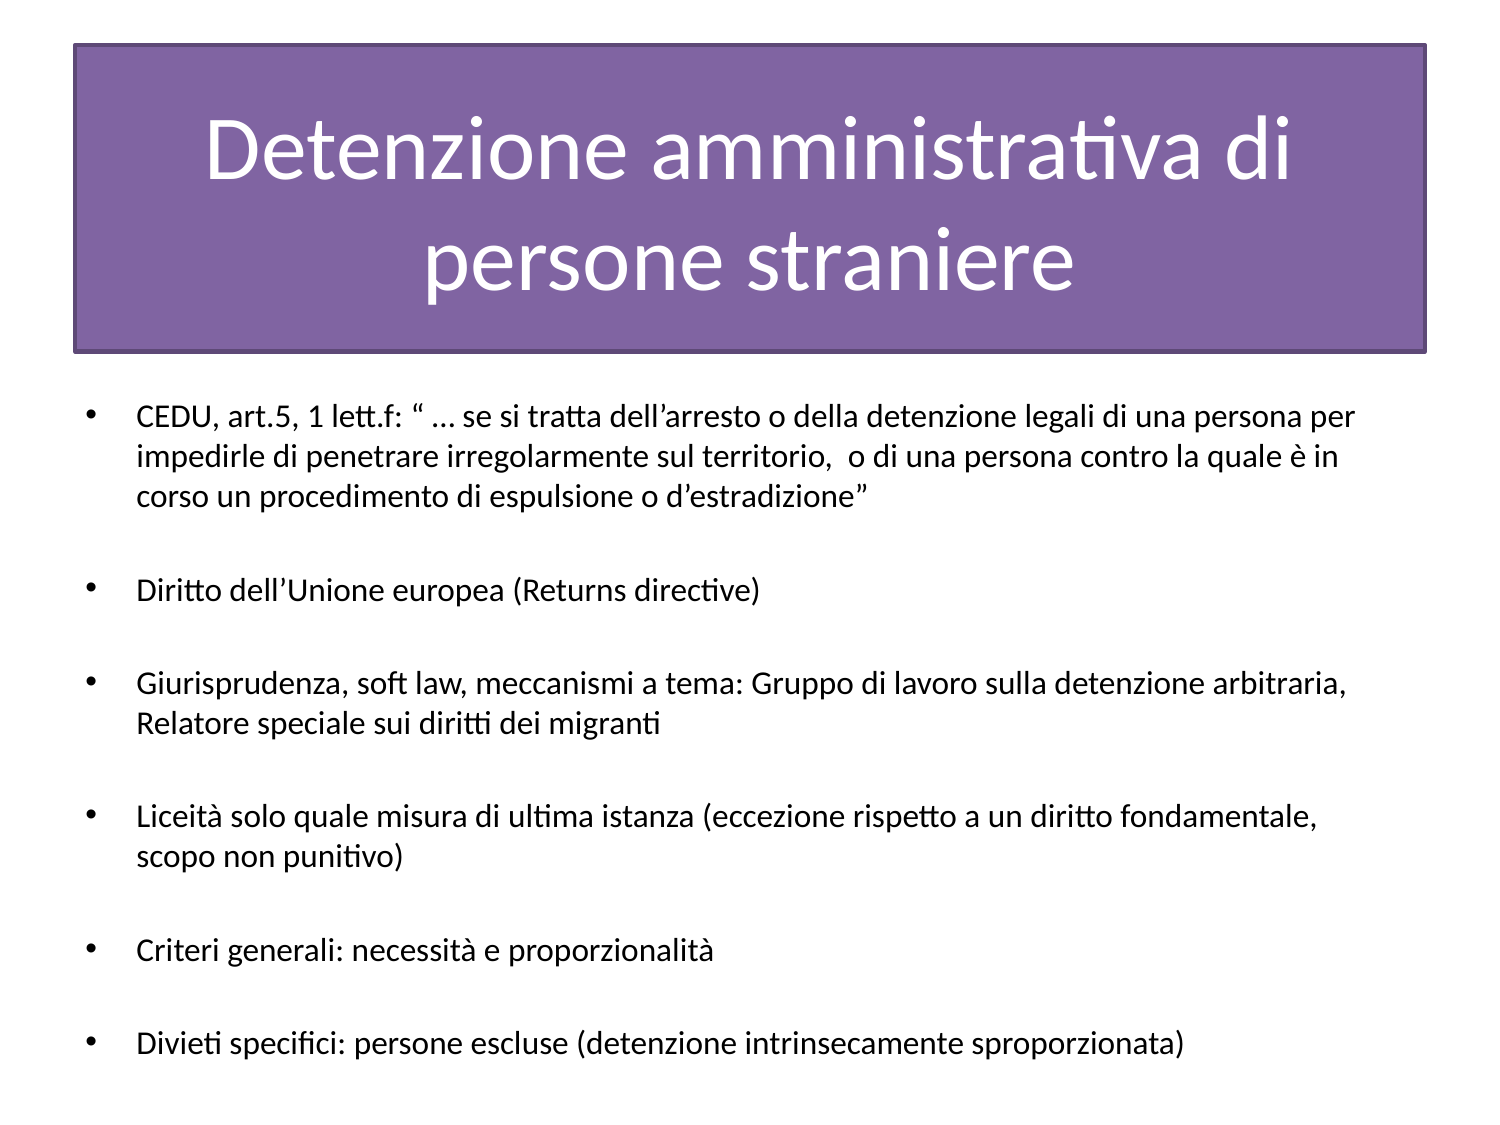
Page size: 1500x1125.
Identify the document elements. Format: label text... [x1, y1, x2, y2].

list CEDU, art.5, 1 lett.f: “ … se si tratta dell’arresto o della detenzione legali di una persona per impedirle di penetrare irregolarmente sul territorio, o di una persona contro la quale è in corso un procedimento di espulsione o d’estradizione” Diritto dell’Unione europea (Returns directive) Giurisprudenza, soft law, meccanismi a tema: Gruppo di lavoro sulla detenzione arbitraria, Relatore speciale sui diritti dei migranti Liceità solo quale misura di ultima istanza (eccezione rispetto a un diritto fondamentale, scopo non punitivo) Criteri generali: necessità e proporzionalità Divieti specifici: persone escluse (detenzione intrinsecamente sproporzionata) [70, 339, 1421, 1083]
title Detenzione amministrativa di persone straniere [73, 43, 1427, 354]
